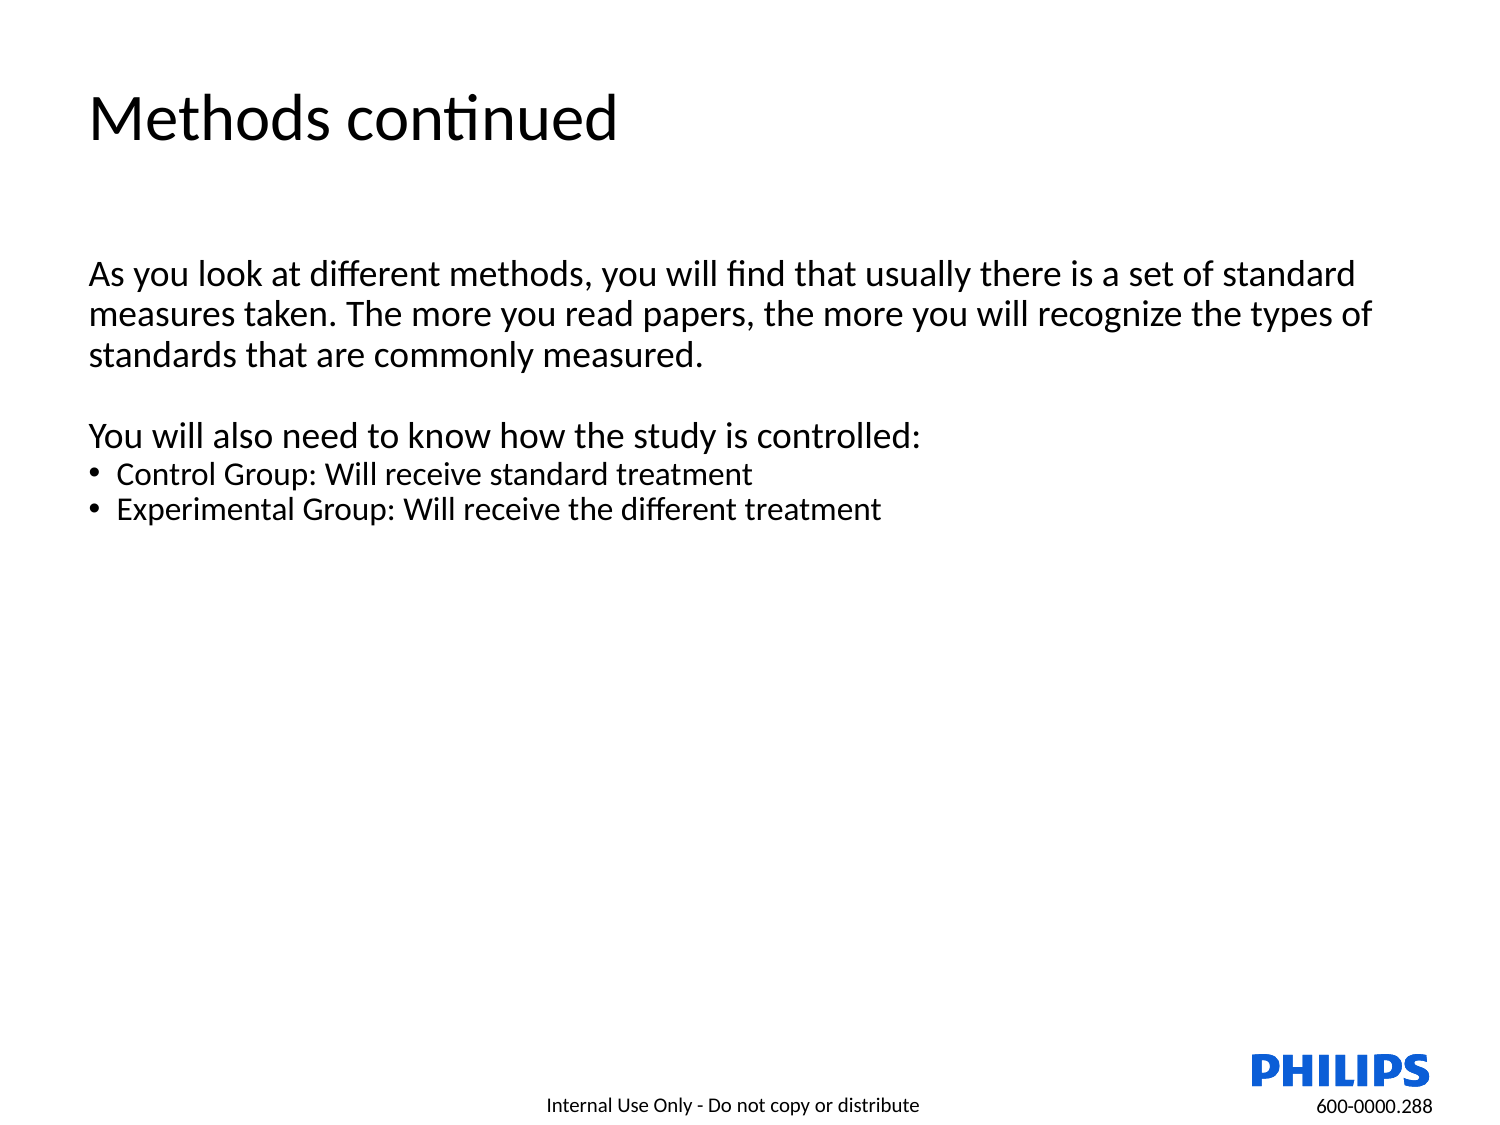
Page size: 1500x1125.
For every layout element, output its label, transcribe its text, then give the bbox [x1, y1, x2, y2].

footer 600-0000.288 [1301, 1085, 1474, 1123]
list Methods continued [88, 73, 1412, 240]
list As you look at different methods, you will find that usually there is a set of standard measures taken. The more you read papers, the more you will recognize the types of standards that are commonly measured. You will also need to know how the study is controlled: Control Group: Will receive standard treatment Experimental Group: Will receive the different treatment [88, 253, 1412, 1012]
